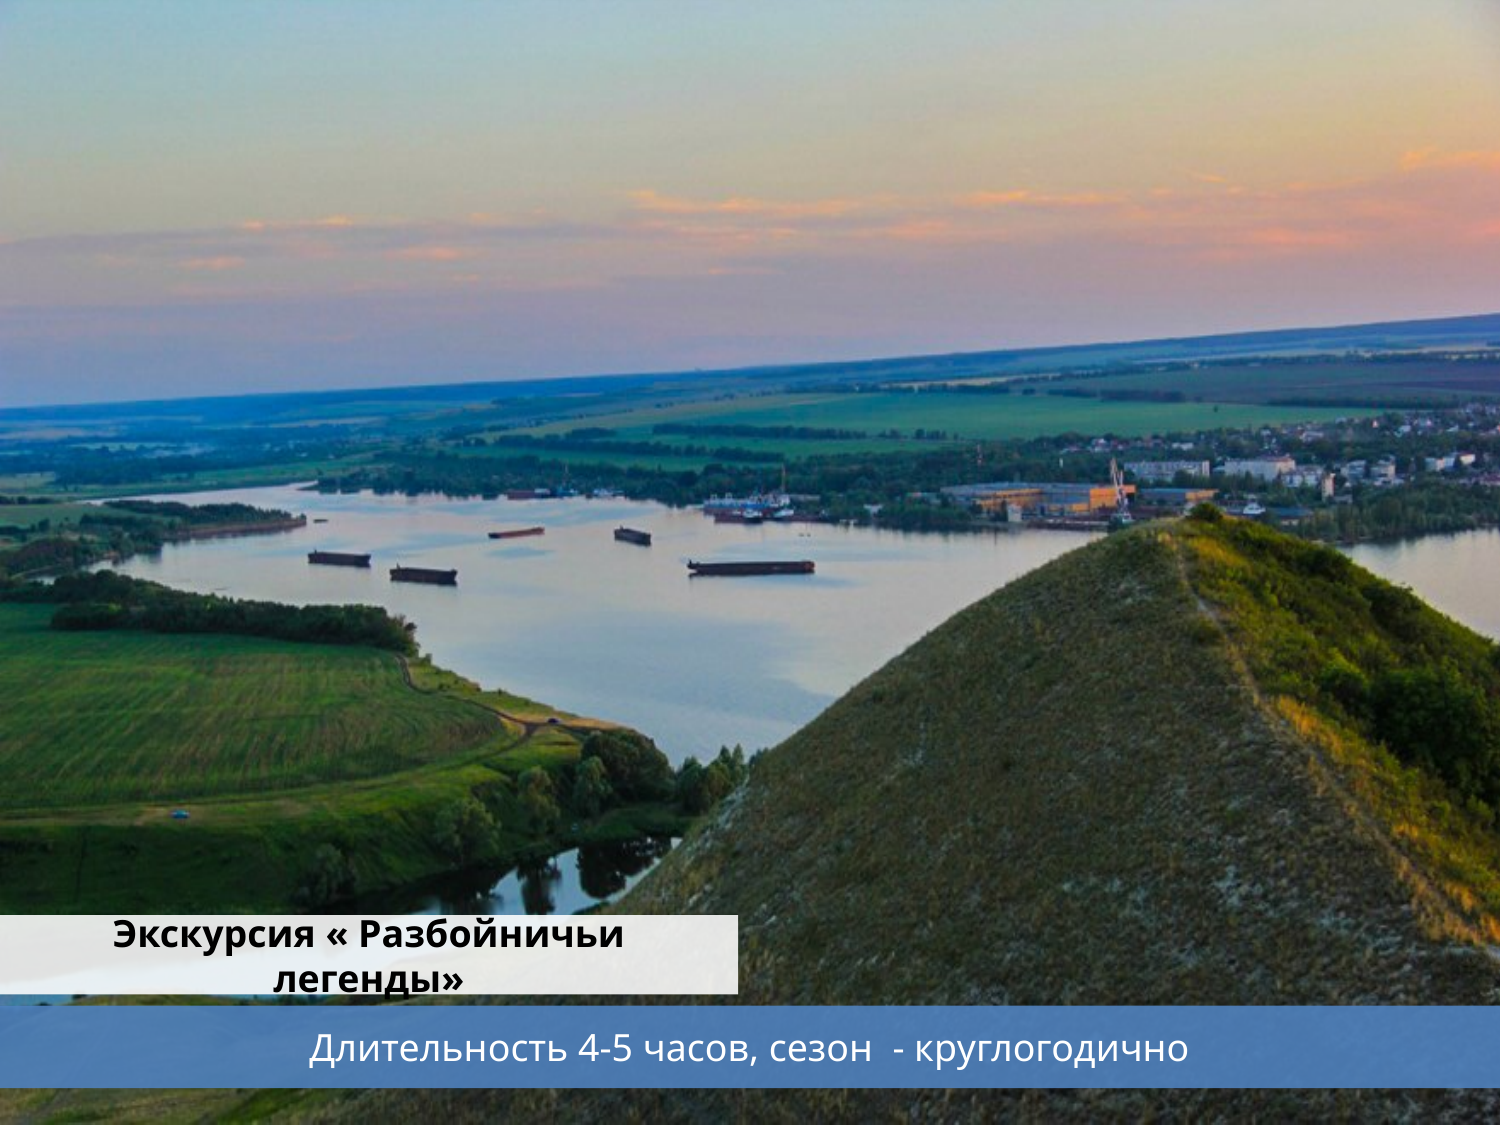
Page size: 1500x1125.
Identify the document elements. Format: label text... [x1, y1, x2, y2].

text_box Экскурсия « Разбойничьи легенды» [0, 913, 740, 996]
text_box Длительность 4-5 часов, сезон - круглогодично [0, 1003, 1500, 1090]
picture [0, 0, 1500, 1003]
picture [0, 1090, 1500, 1125]
